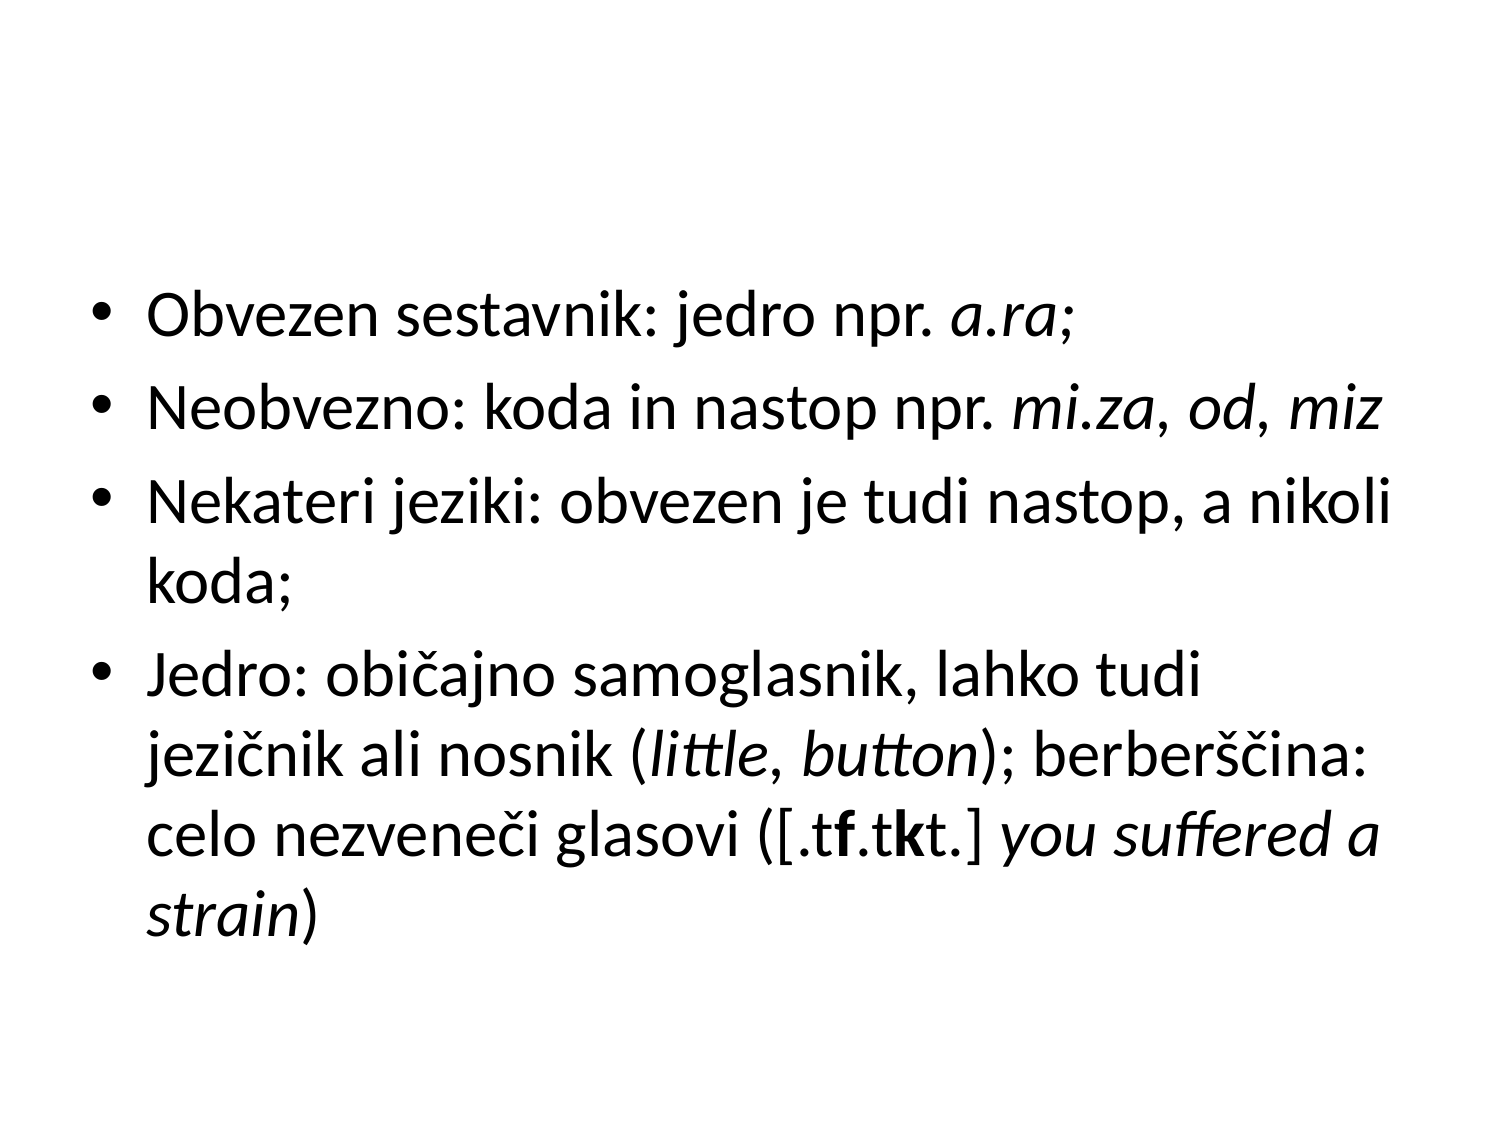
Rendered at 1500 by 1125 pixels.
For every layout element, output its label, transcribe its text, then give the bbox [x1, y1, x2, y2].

list Obvezen sestavnik: jedro npr. a.ra; Neobvezno: koda in nastop npr. mi.za, od, miz Nekateri jeziki: obvezen je tudi nastop, a nikoli koda; Jedro: običajno samoglasnik, lahko tudi jezičnik ali nosnik (little, button); berberščina: celo nezveneči glasovi ([.tf.tkt.] you suffered a strain) [75, 262, 1425, 1005]
